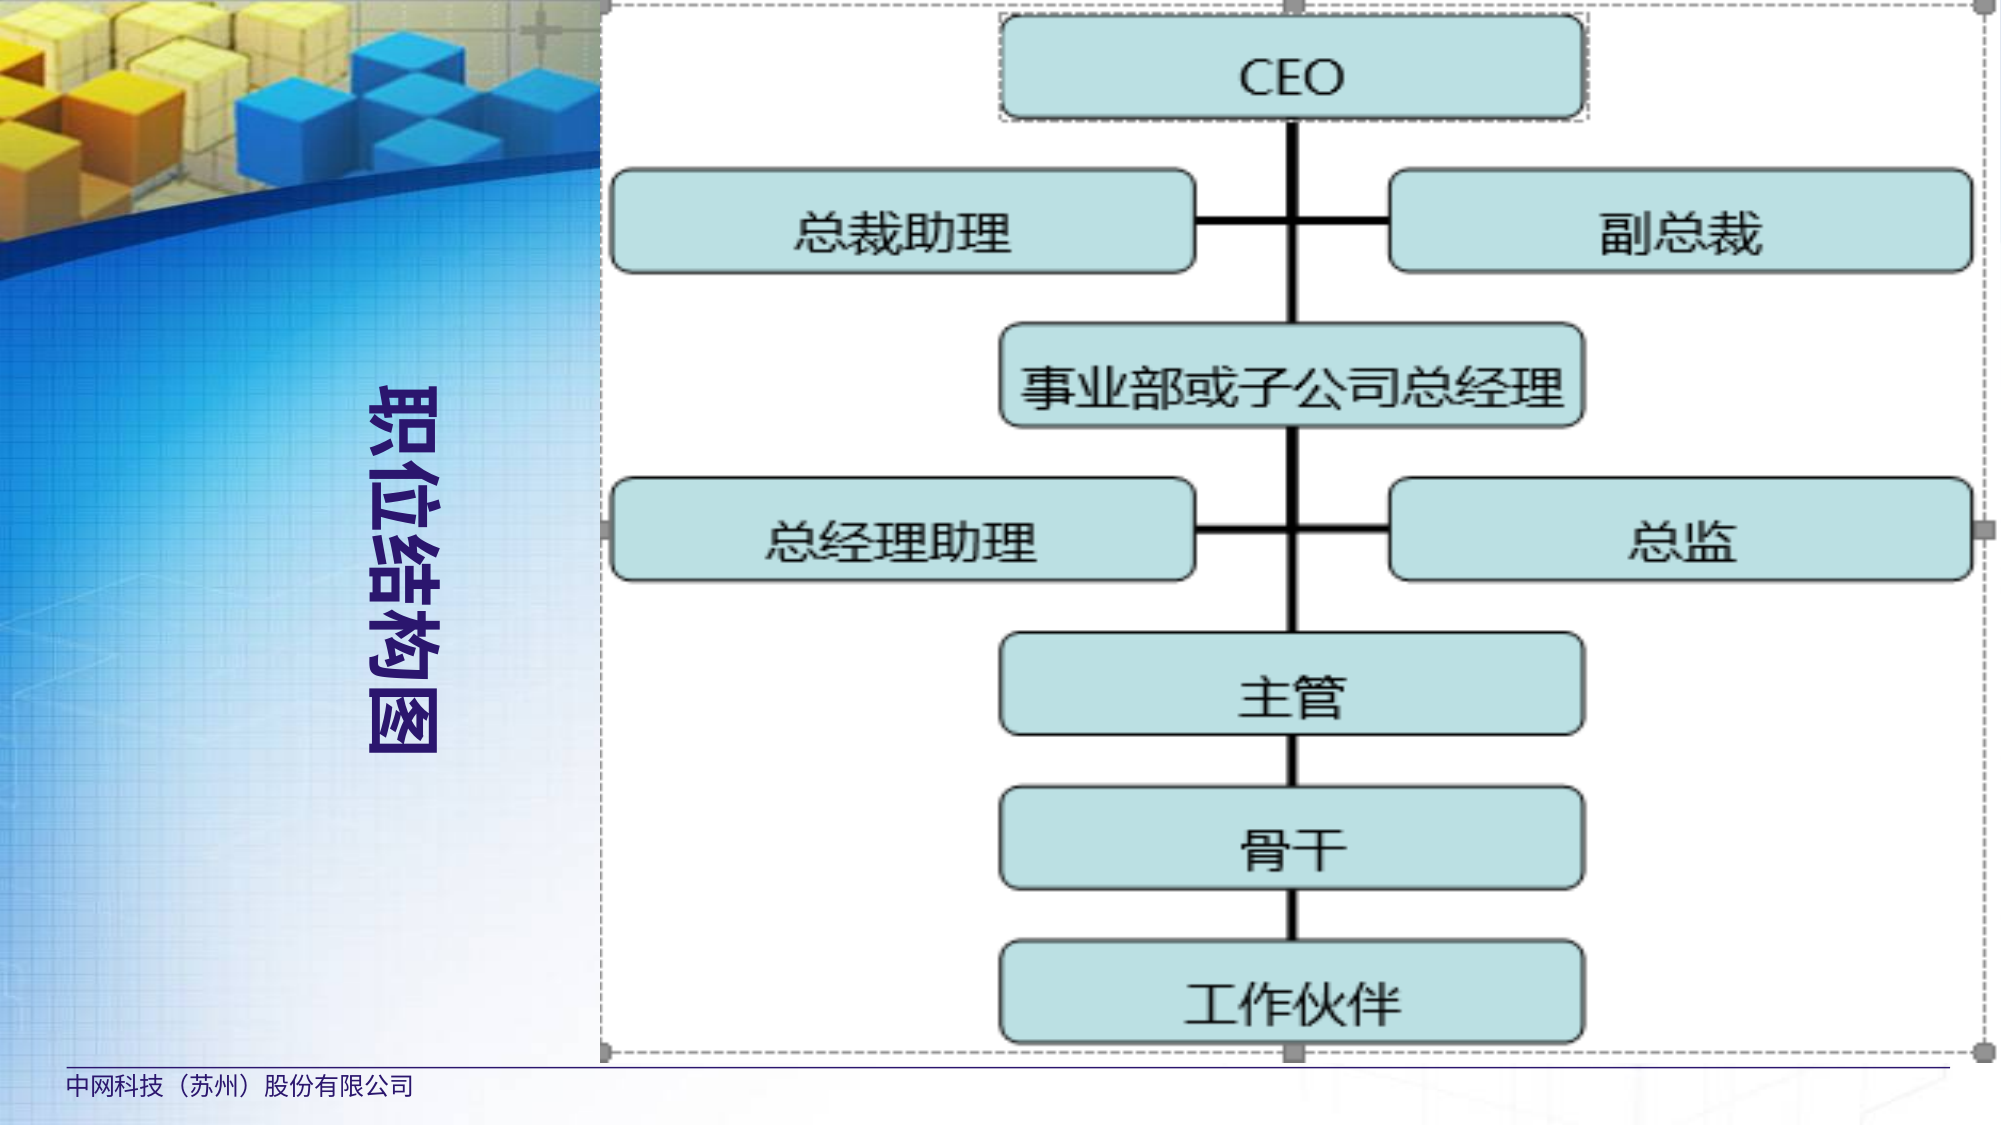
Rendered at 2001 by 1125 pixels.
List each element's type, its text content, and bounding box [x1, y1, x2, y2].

slide_number 中网科技（苏州）股份有限公司 [49, 1062, 627, 1119]
picture [0, 0, 2001, 1125]
text_box 职位结构图 [338, 368, 460, 1025]
